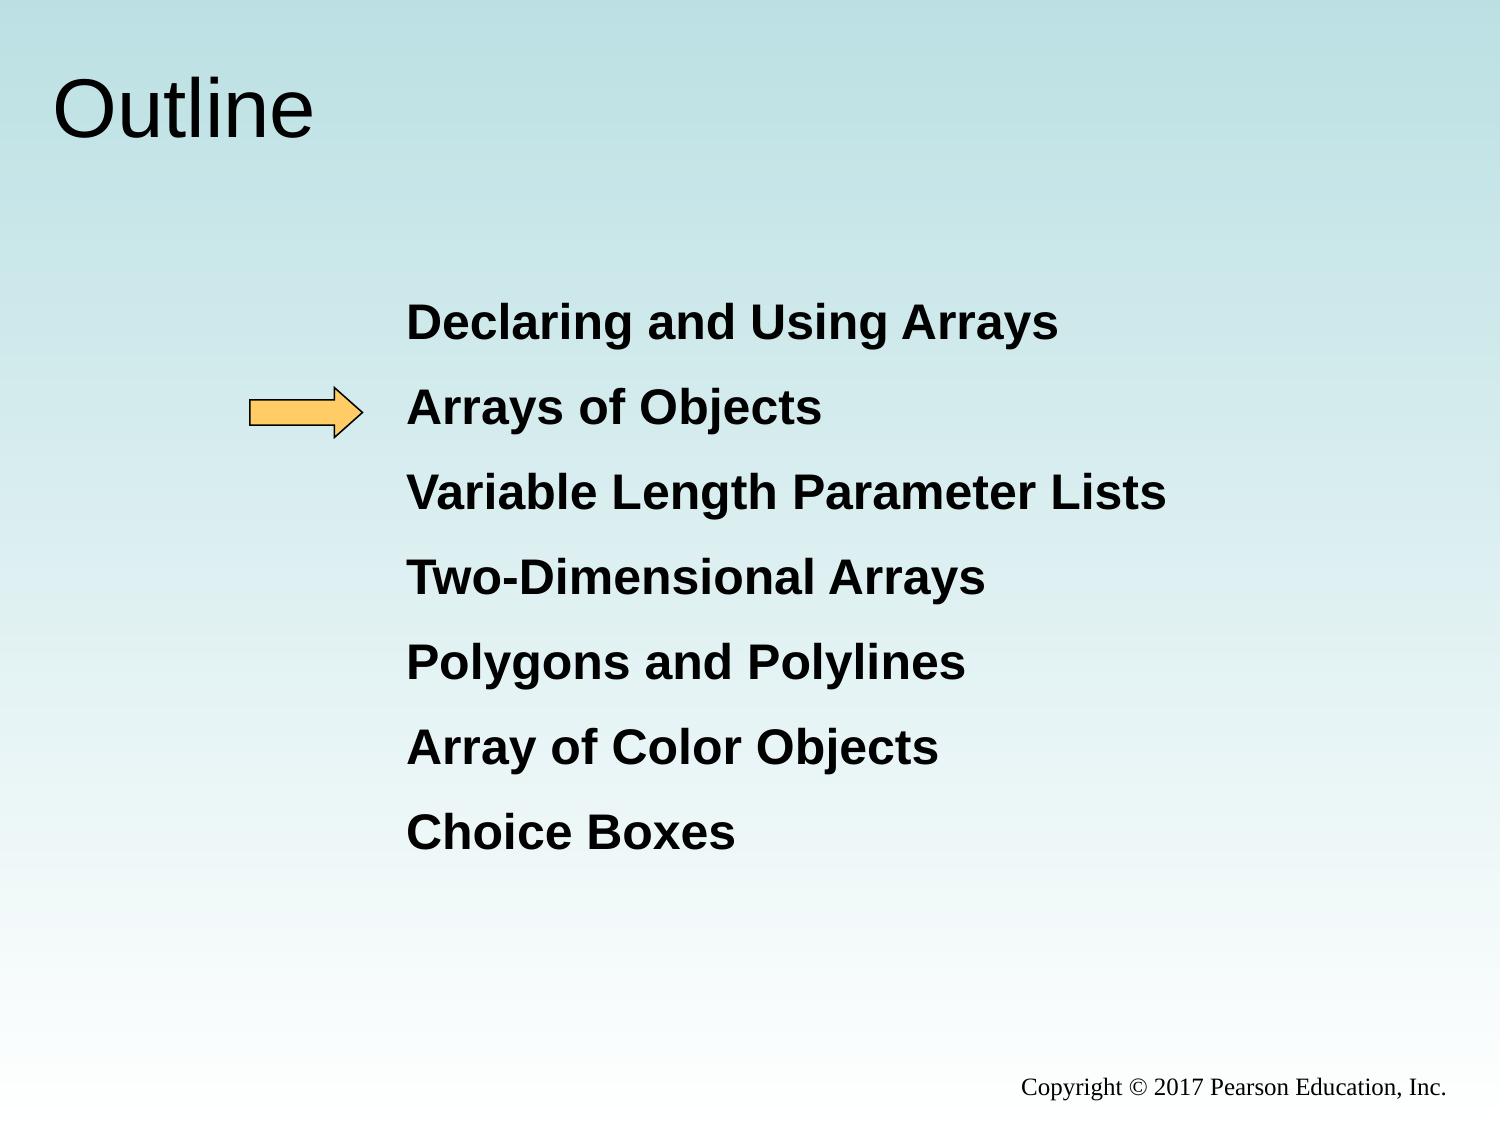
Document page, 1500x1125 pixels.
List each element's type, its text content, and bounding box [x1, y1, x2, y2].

text_box Declaring and Using Arrays Arrays of Objects Variable Length Parameter Lists Two-Dimensional Arrays Polygons and Polylines Array of Color Objects Choice Boxes [391, 282, 1183, 867]
title Outline [37, 45, 1463, 163]
text_box [249, 387, 363, 438]
footer Copyright © 2017 Pearson Education, Inc. [549, 1062, 1463, 1114]
